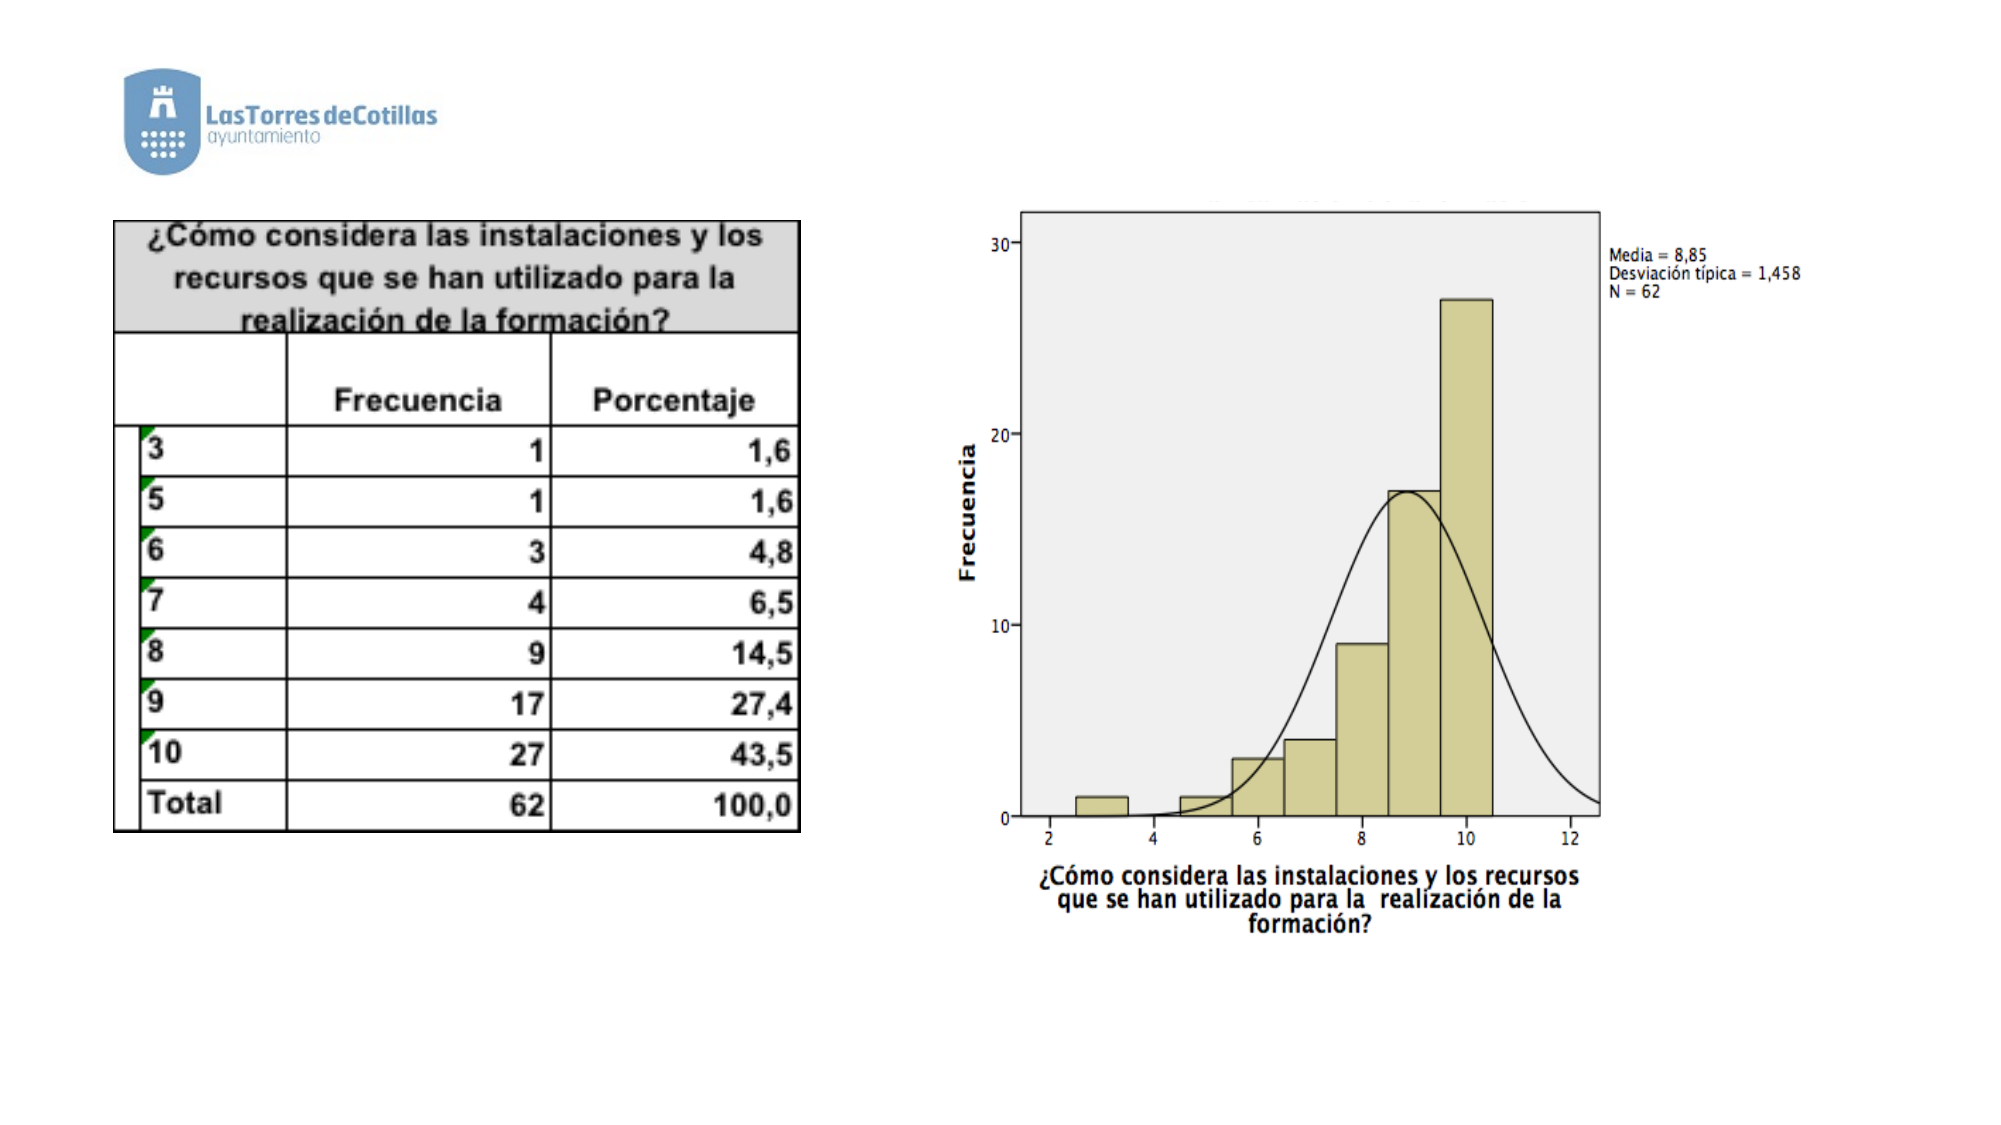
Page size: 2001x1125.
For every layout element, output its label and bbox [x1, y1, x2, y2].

picture [117, 67, 453, 178]
picture [936, 201, 1821, 959]
picture [112, 219, 801, 833]
